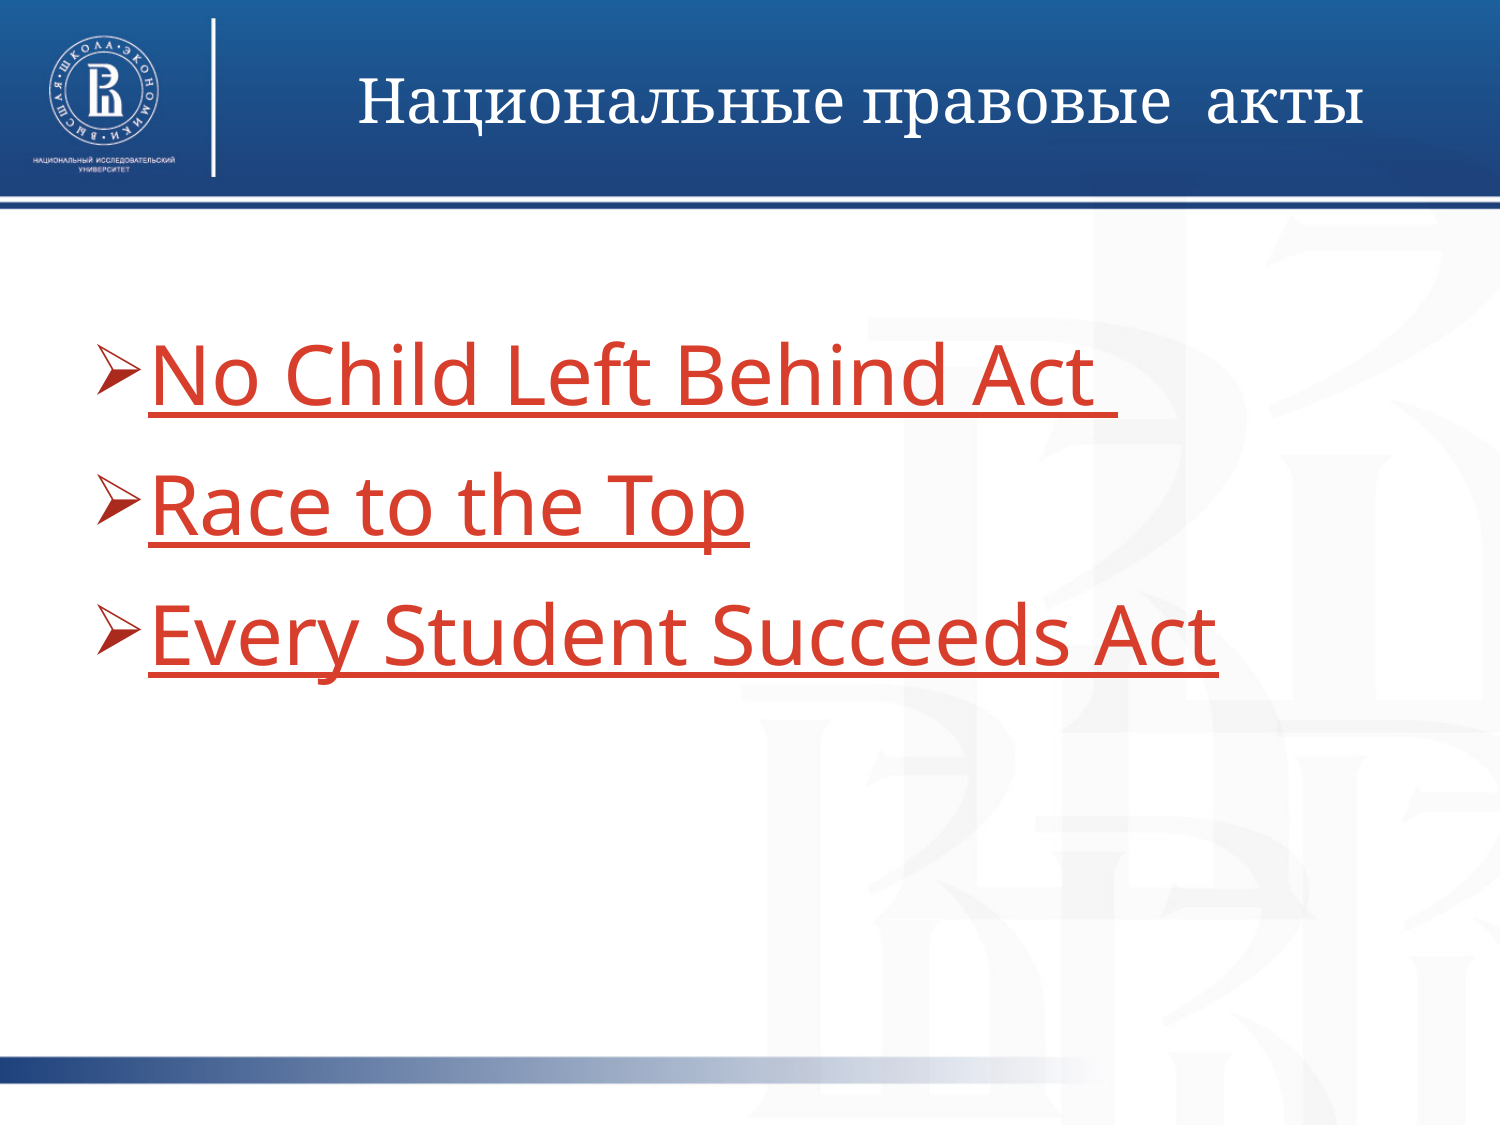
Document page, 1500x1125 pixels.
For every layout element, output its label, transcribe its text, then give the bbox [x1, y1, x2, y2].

list No Child Left Behind Act Race to the Top Every Student Succeeds Act [76, 314, 1388, 917]
title Национальные правовые акты [298, 0, 1441, 198]
picture [0, 0, 1500, 1125]
